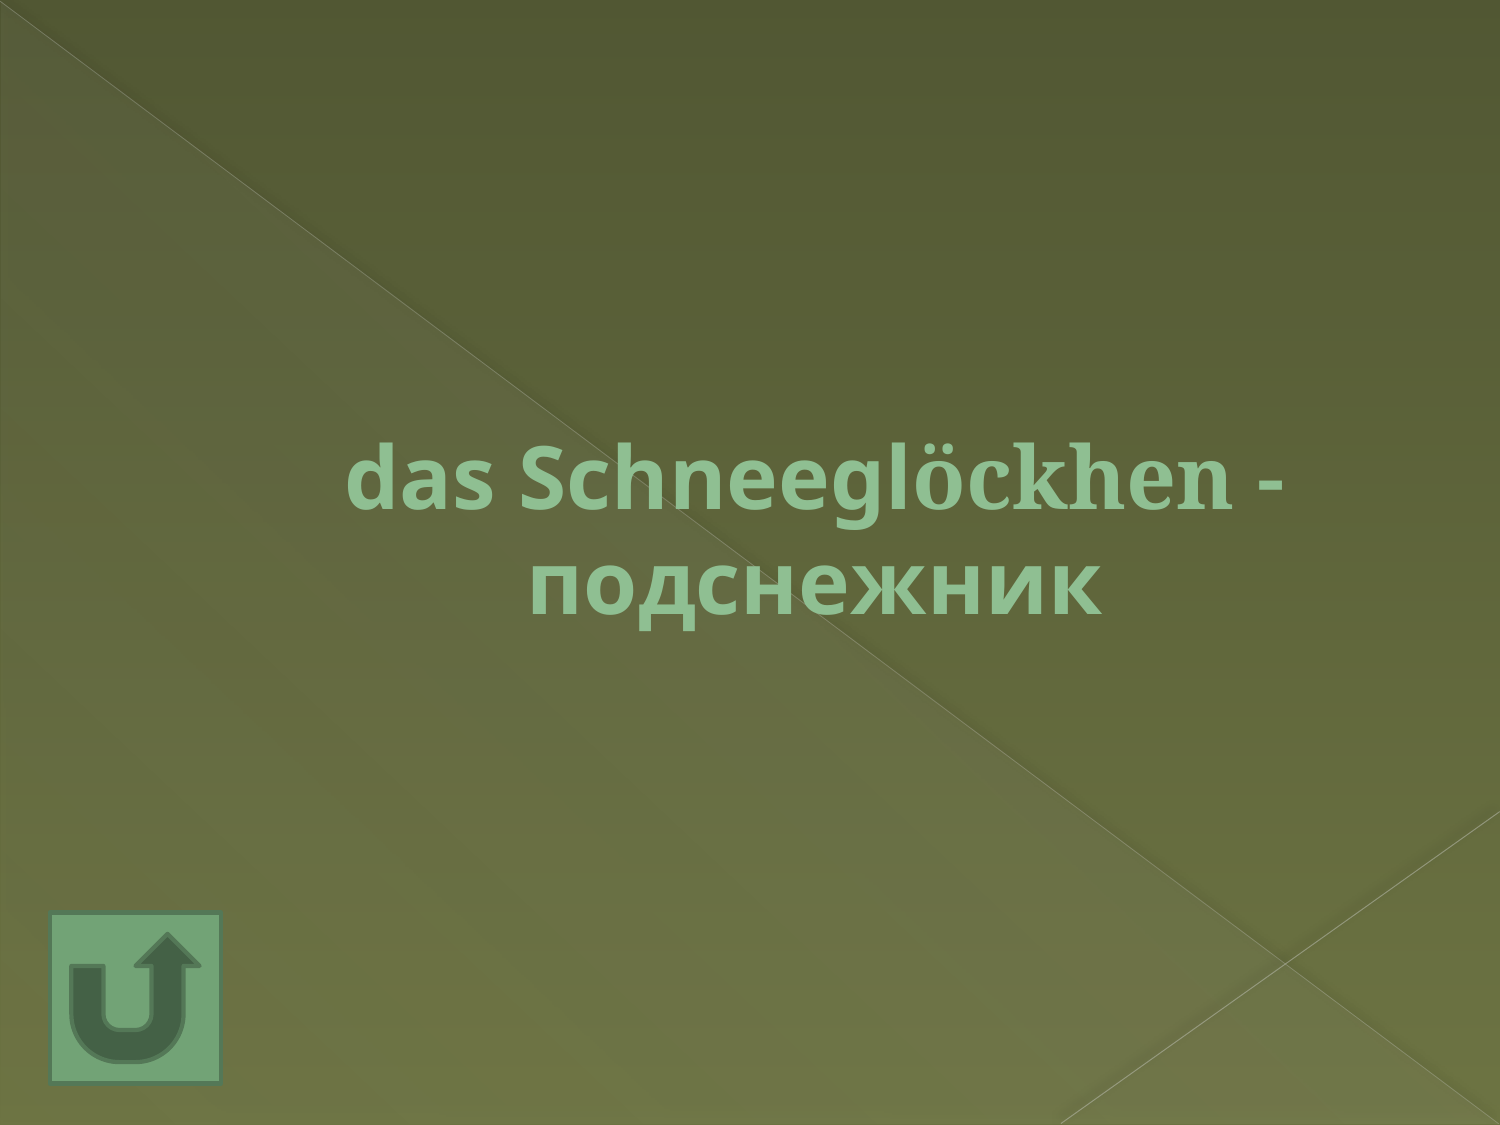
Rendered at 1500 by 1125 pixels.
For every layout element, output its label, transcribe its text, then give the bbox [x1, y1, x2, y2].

title das Schneeglöckhen -подснежник [99, 412, 1450, 642]
text_box [48, 910, 223, 1086]
